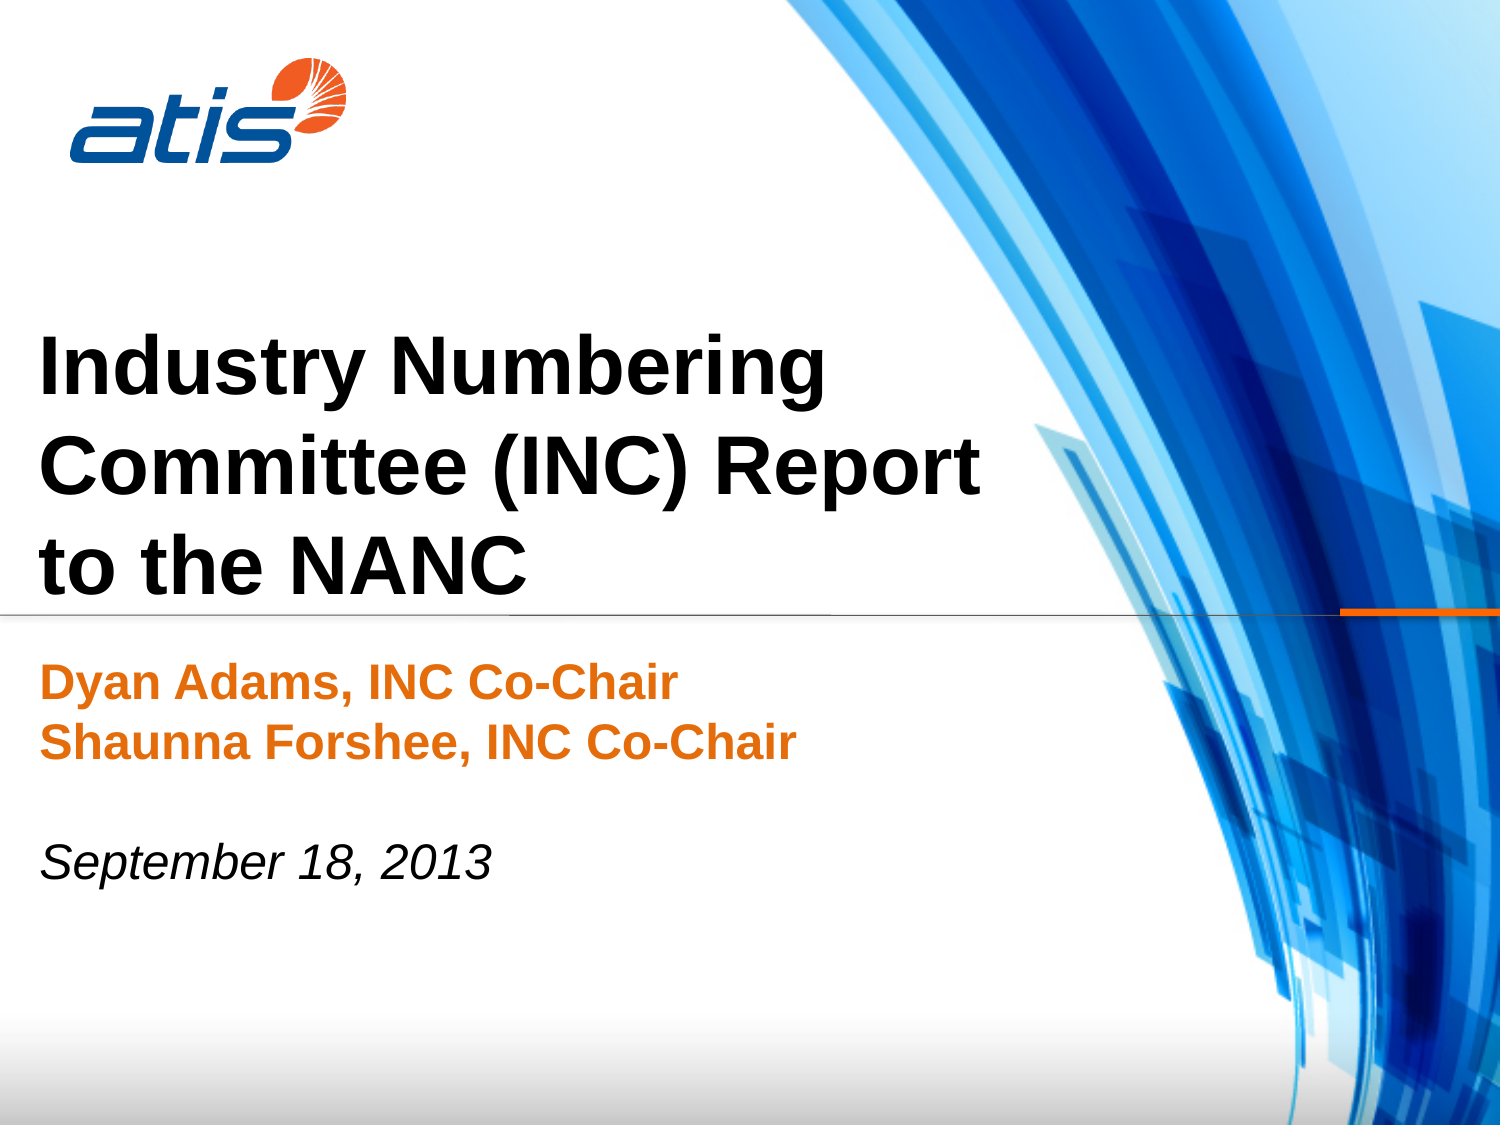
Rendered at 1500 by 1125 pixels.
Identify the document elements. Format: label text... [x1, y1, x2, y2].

picture [0, 0, 1500, 608]
text_box Industry Numbering Committee (INC) Report to the NANC [23, 195, 1053, 606]
picture [0, 617, 1500, 1125]
picture [1485, 1071, 1493, 1077]
text_box Dyan Adams, INC Co-Chair Shaunna Forshee, INC Co-Chair September 18, 2013 [23, 652, 996, 946]
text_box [0, 608, 1500, 617]
